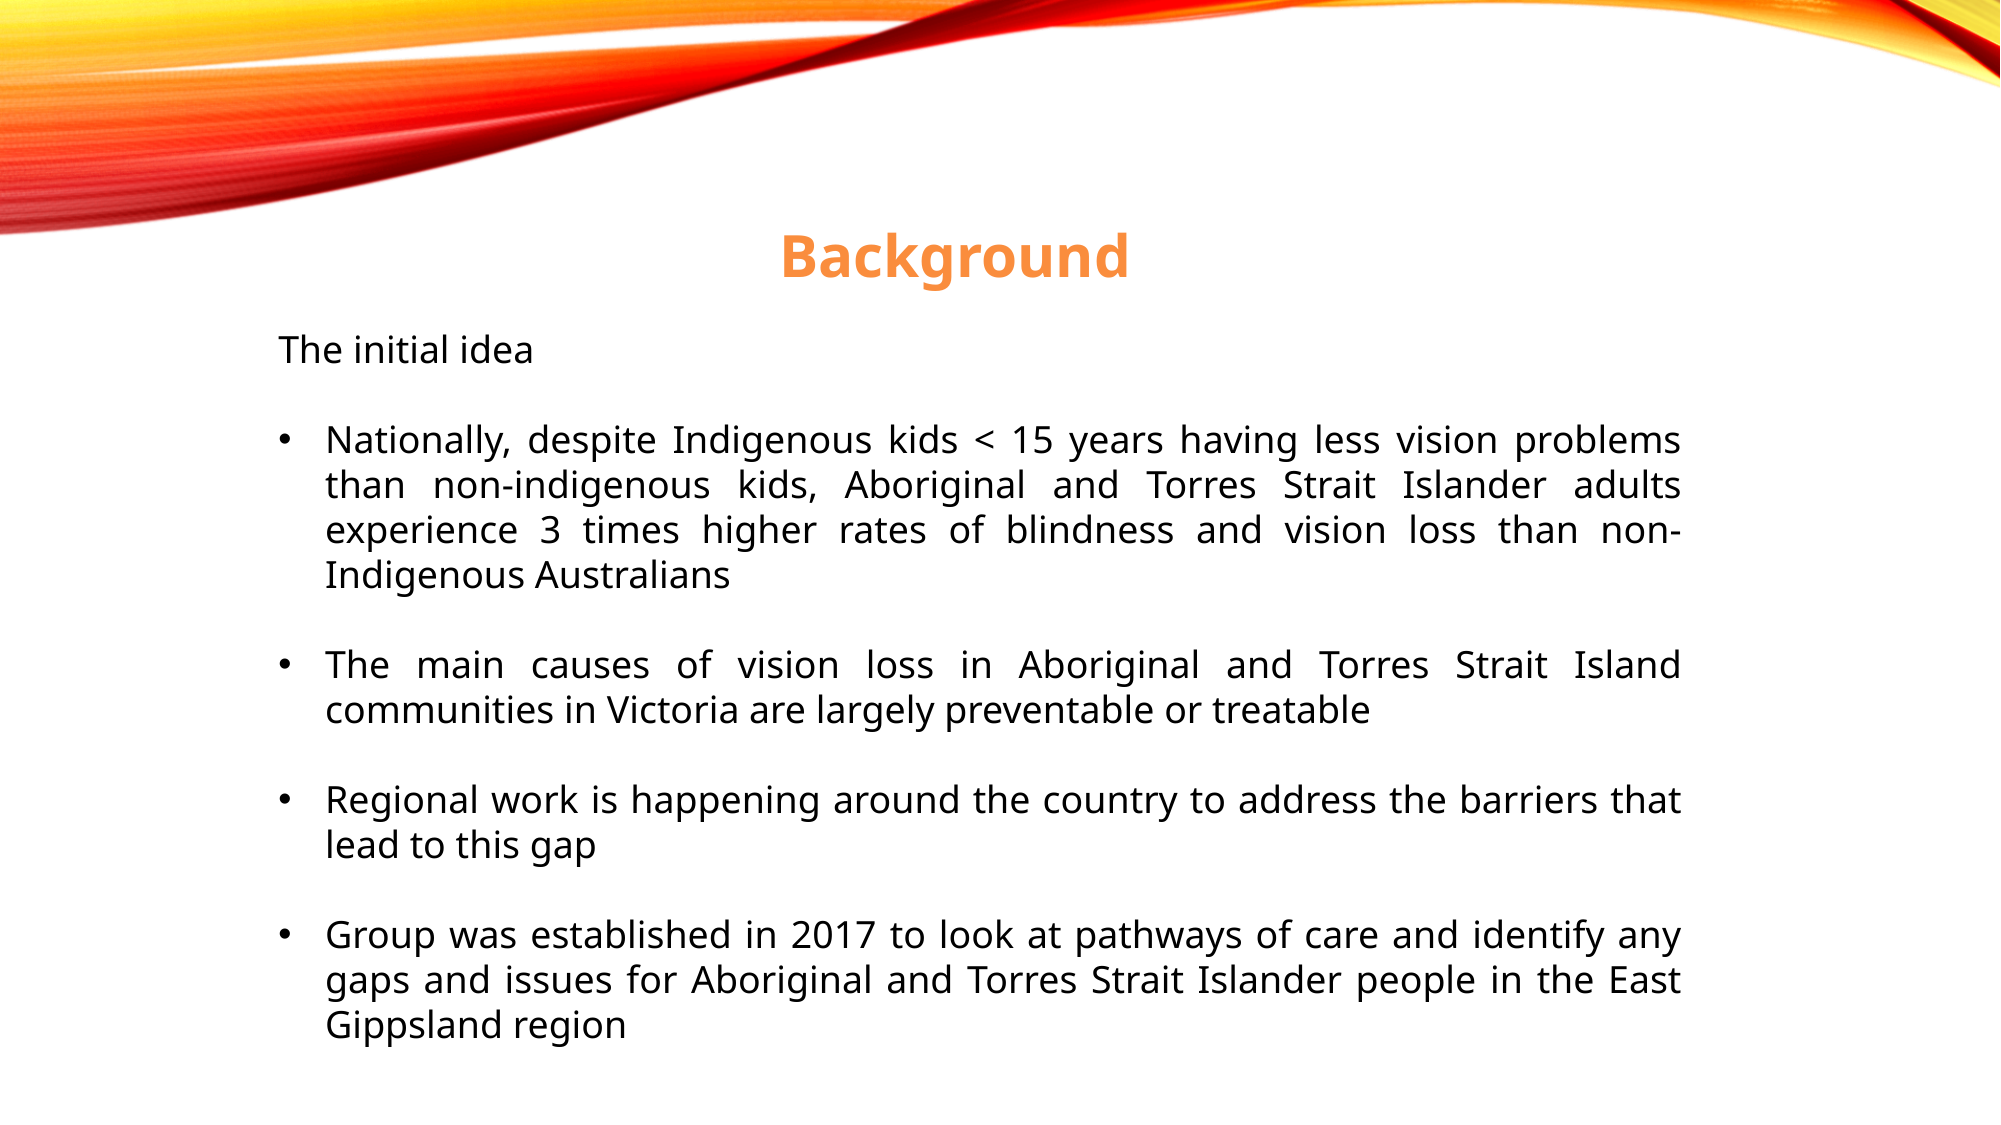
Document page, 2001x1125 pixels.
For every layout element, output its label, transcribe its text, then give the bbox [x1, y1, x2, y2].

text_box The initial idea Nationally, despite Indigenous kids < 15 years having less vision problems than non-indigenous kids, Aboriginal and Torres Strait Islander adults experience 3 times higher rates of blindness and vision loss than non-Indigenous Australians The main causes of vision loss in Aboriginal and Torres Strait Island communities in Victoria are largely preventable or treatable Regional work is happening around the country to address the barriers that lead to this gap Group was established in 2017 to look at pathways of care and identify any gaps and issues for Aboriginal and Torres Strait Islander people in the East Gippsland region [263, 318, 1698, 1054]
text_box Background [283, 212, 1626, 297]
picture [0, 0, 2000, 237]
